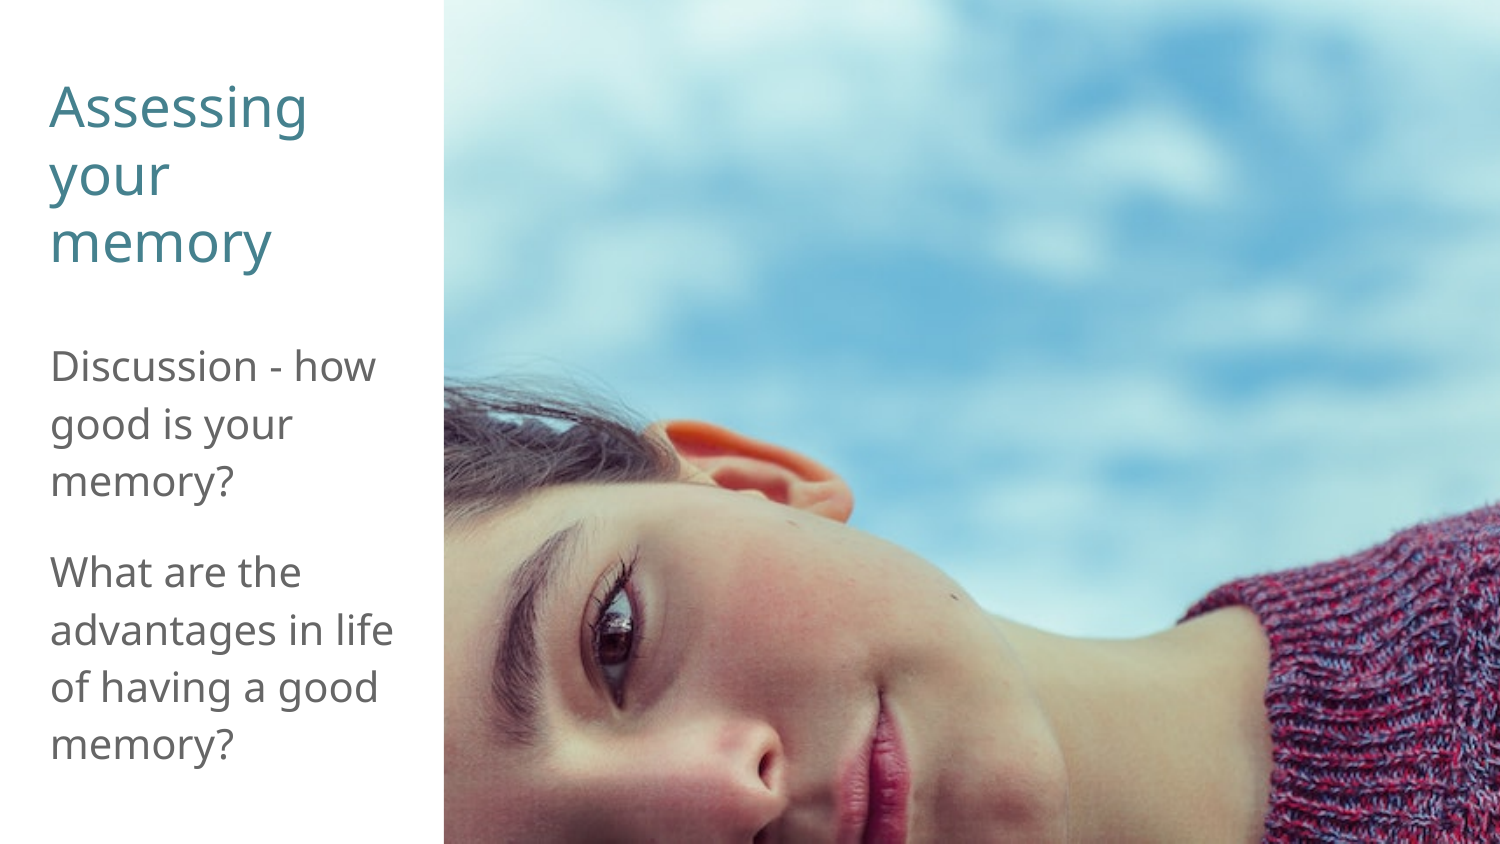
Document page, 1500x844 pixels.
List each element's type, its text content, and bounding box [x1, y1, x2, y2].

list Discussion - how good is your memory? What are the advantages in life of having a good memory? [34, 317, 416, 764]
title Assessing your memory [34, 73, 416, 289]
picture [443, 0, 1500, 844]
